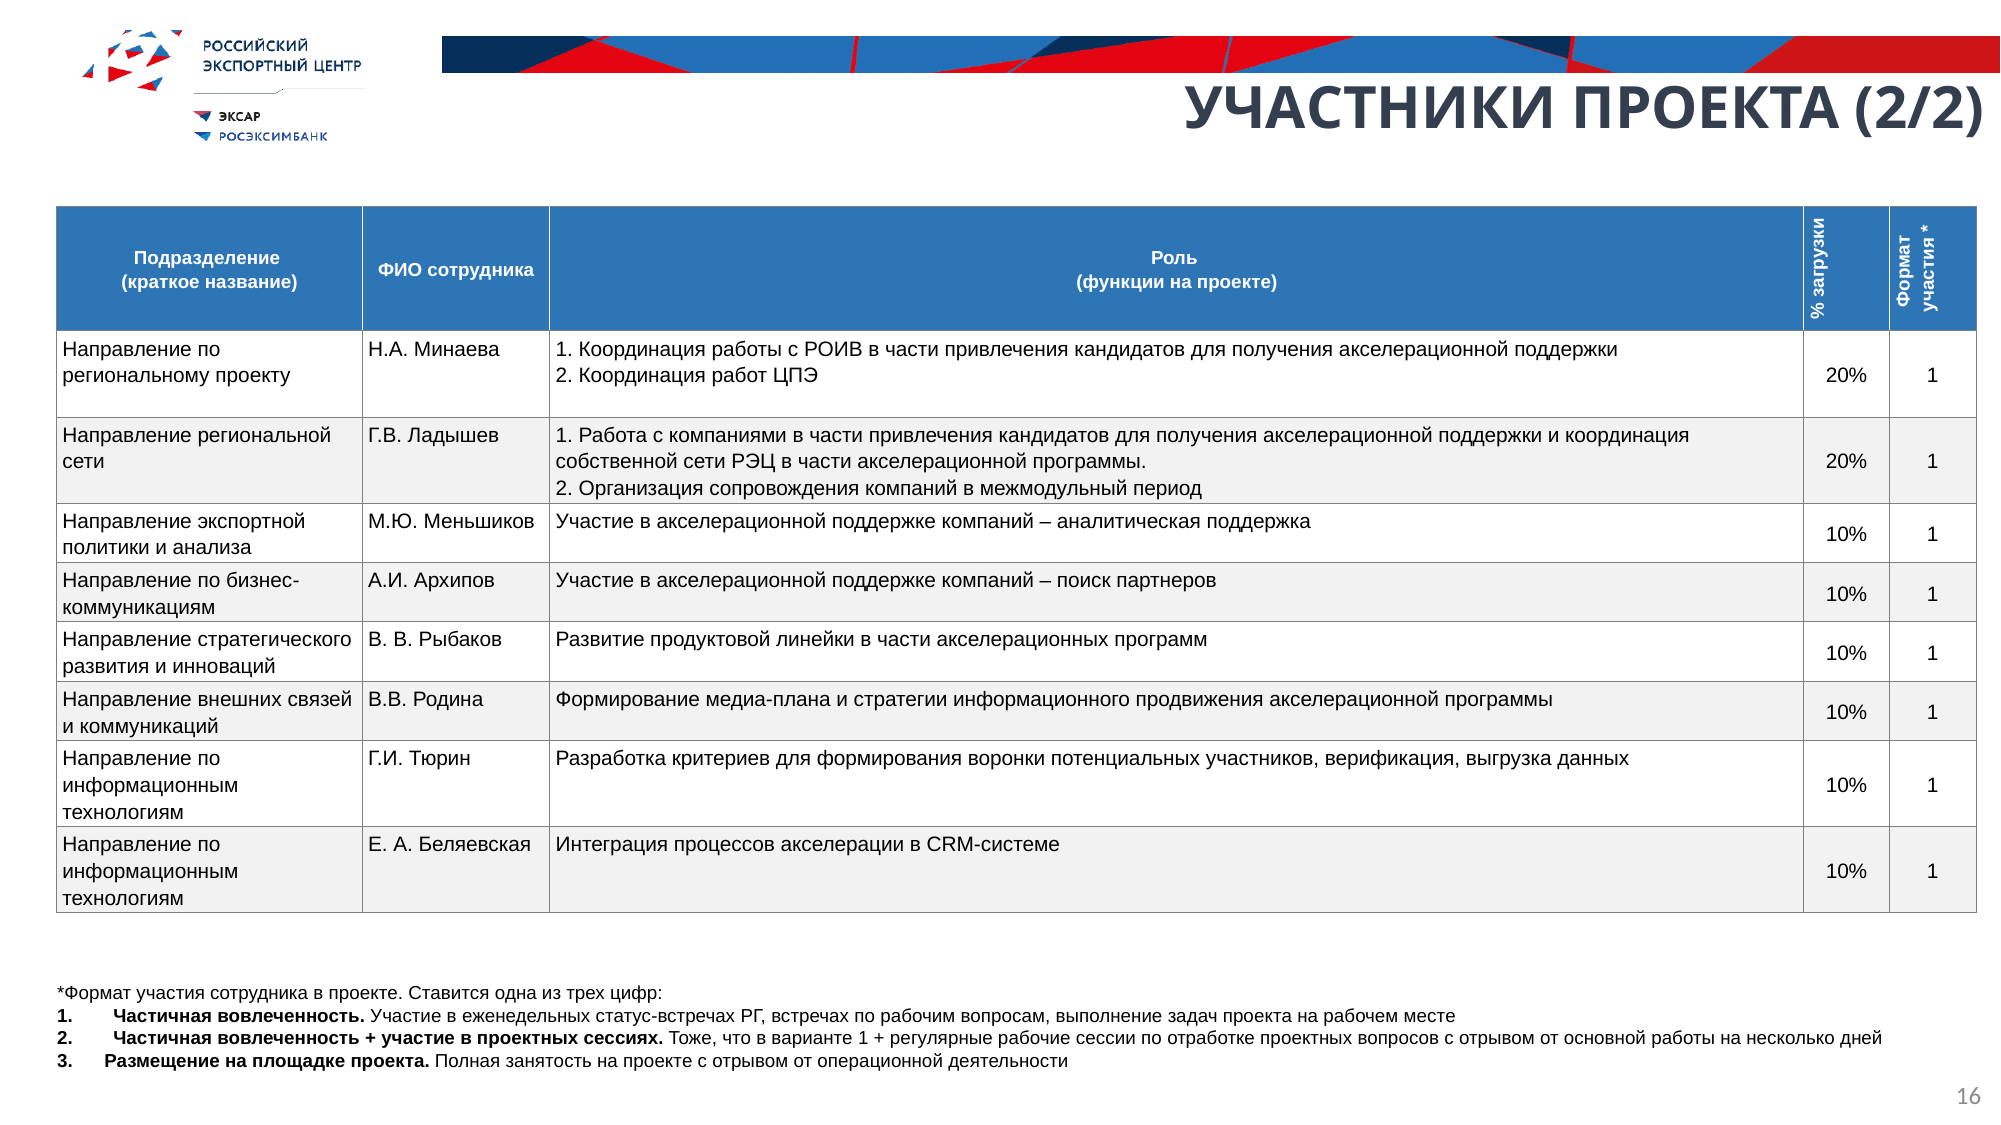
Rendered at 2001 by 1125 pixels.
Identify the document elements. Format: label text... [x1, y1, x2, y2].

table_cell Г.И. Тюрин [363, 741, 549, 826]
table_cell 1 [1890, 563, 1976, 621]
table_cell 1 [1890, 741, 1976, 826]
table_cell Формирование медиа-плана и стратегии информационного продвижения акселерационной программы [550, 682, 1803, 740]
table_cell Г.В. Ладышев [363, 418, 549, 503]
table_cell 1 [1890, 331, 1976, 417]
table_cell Направление по региональному проекту [57, 331, 362, 417]
table_cell Развитие продуктовой линейки в части акселерационных программ [550, 622, 1803, 681]
table_cell Н.А. Минаева [363, 331, 549, 417]
table_cell 10% [1804, 741, 1889, 826]
table_header % загрузки [1804, 207, 1889, 330]
table_cell 10% [1804, 682, 1889, 740]
table_cell Направление внешних связей и коммуникаций [57, 682, 362, 740]
table_cell Направление по информационным технологиям [57, 827, 362, 912]
table_cell В.В. Родина [363, 682, 549, 740]
slide_number 16 [1546, 1065, 1997, 1125]
table_header ФИО сотрудника [363, 207, 549, 330]
table_cell Участие в акселерационной поддержке компаний – поиск партнеров [550, 563, 1803, 621]
table_cell 1 [1890, 682, 1976, 740]
table_cell 10% [1804, 504, 1889, 562]
table_cell 10% [1804, 827, 1889, 912]
table_cell Направление региональной сети [57, 418, 362, 503]
table_cell Разработка критериев для формирования воронки потенциальных участников, верификация, выгрузка данных [550, 741, 1803, 826]
picture [442, 36, 2000, 73]
text_box УЧАСТНИКИ ПРОЕКТА (2/2) [527, 70, 2000, 213]
table_cell Е. А. Беляевская [363, 827, 549, 912]
table_cell А.И. Архипов [363, 563, 549, 621]
table_cell 1. Координация работы с РОИВ в части привлечения кандидатов для получения акселерационной поддержки 2. Координация работ ЦПЭ [550, 331, 1803, 417]
table_cell Направление стратегического развития и инноваций [57, 622, 362, 681]
table_cell Направление по информационным технологиям [57, 741, 362, 826]
table_cell 20% [1804, 418, 1889, 503]
picture [82, 30, 365, 141]
table_cell М.Ю. Меньшиков [363, 504, 549, 562]
table_cell 10% [1804, 622, 1889, 681]
table_cell 20% [1804, 331, 1889, 417]
table_cell Направление по бизнес-коммуникациям [57, 563, 362, 621]
table_cell Направление экспортной политики и анализа [57, 504, 362, 562]
table_cell 1 [1890, 622, 1976, 681]
table_header Роль (функции на проекте) [550, 207, 1803, 330]
table_cell 1 [1890, 827, 1976, 912]
text_box *Формат участия сотрудника в проекте. Ставится одна из трех цифр: Частичная вовлеченность. Участие в еженедельных статус-встречах РГ, встречах по рабочим вопросам, выполнение задач проекта на рабочем месте Частичная вовлеченность + участие в проектных сессиях. Тоже, что в варианте 1 + регулярные рабочие сессии по отработке проектных вопросов с отрывом от основной работы на несколько дней 3. Размещение на площадке проекта. Полная занятость на проекте с отрывом от операционной деятельности [42, 973, 1991, 1079]
table_cell В. В. Рыбаков [363, 622, 549, 681]
table_header Формат участия * [1890, 207, 1976, 330]
table_cell Участие в акселерационной поддержке компаний – аналитическая поддержка [550, 504, 1803, 562]
table_cell 1 [1890, 418, 1976, 503]
table_cell 1 [1890, 504, 1976, 562]
table_cell 1. Работа с компаниями в части привлечения кандидатов для получения акселерационной поддержки и координация собственной сети РЭЦ в части акселерационной программы. 2. Организация сопровождения компаний в межмодульный период [550, 418, 1803, 503]
table_cell Интеграция процессов акселерации в CRM-системе [550, 827, 1803, 912]
table_header Подразделение (краткое название) [57, 207, 362, 330]
table_cell 10% [1804, 563, 1889, 621]
